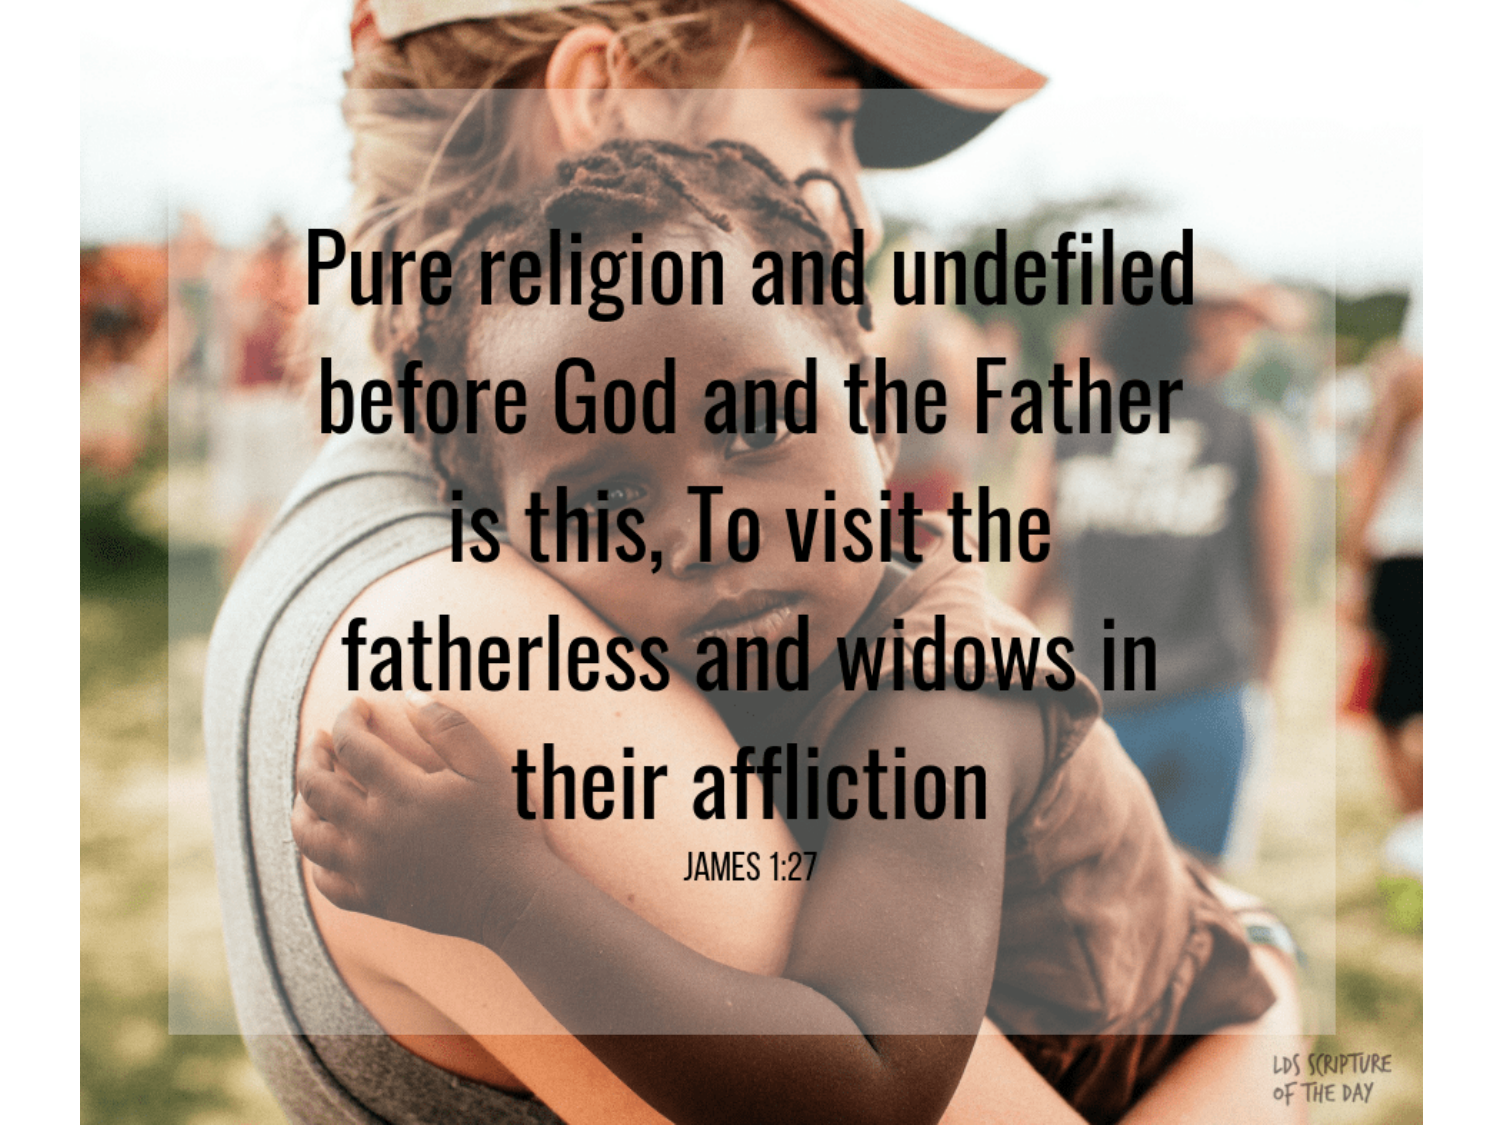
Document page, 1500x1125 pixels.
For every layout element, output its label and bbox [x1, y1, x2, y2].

picture [80, 0, 1423, 1125]
